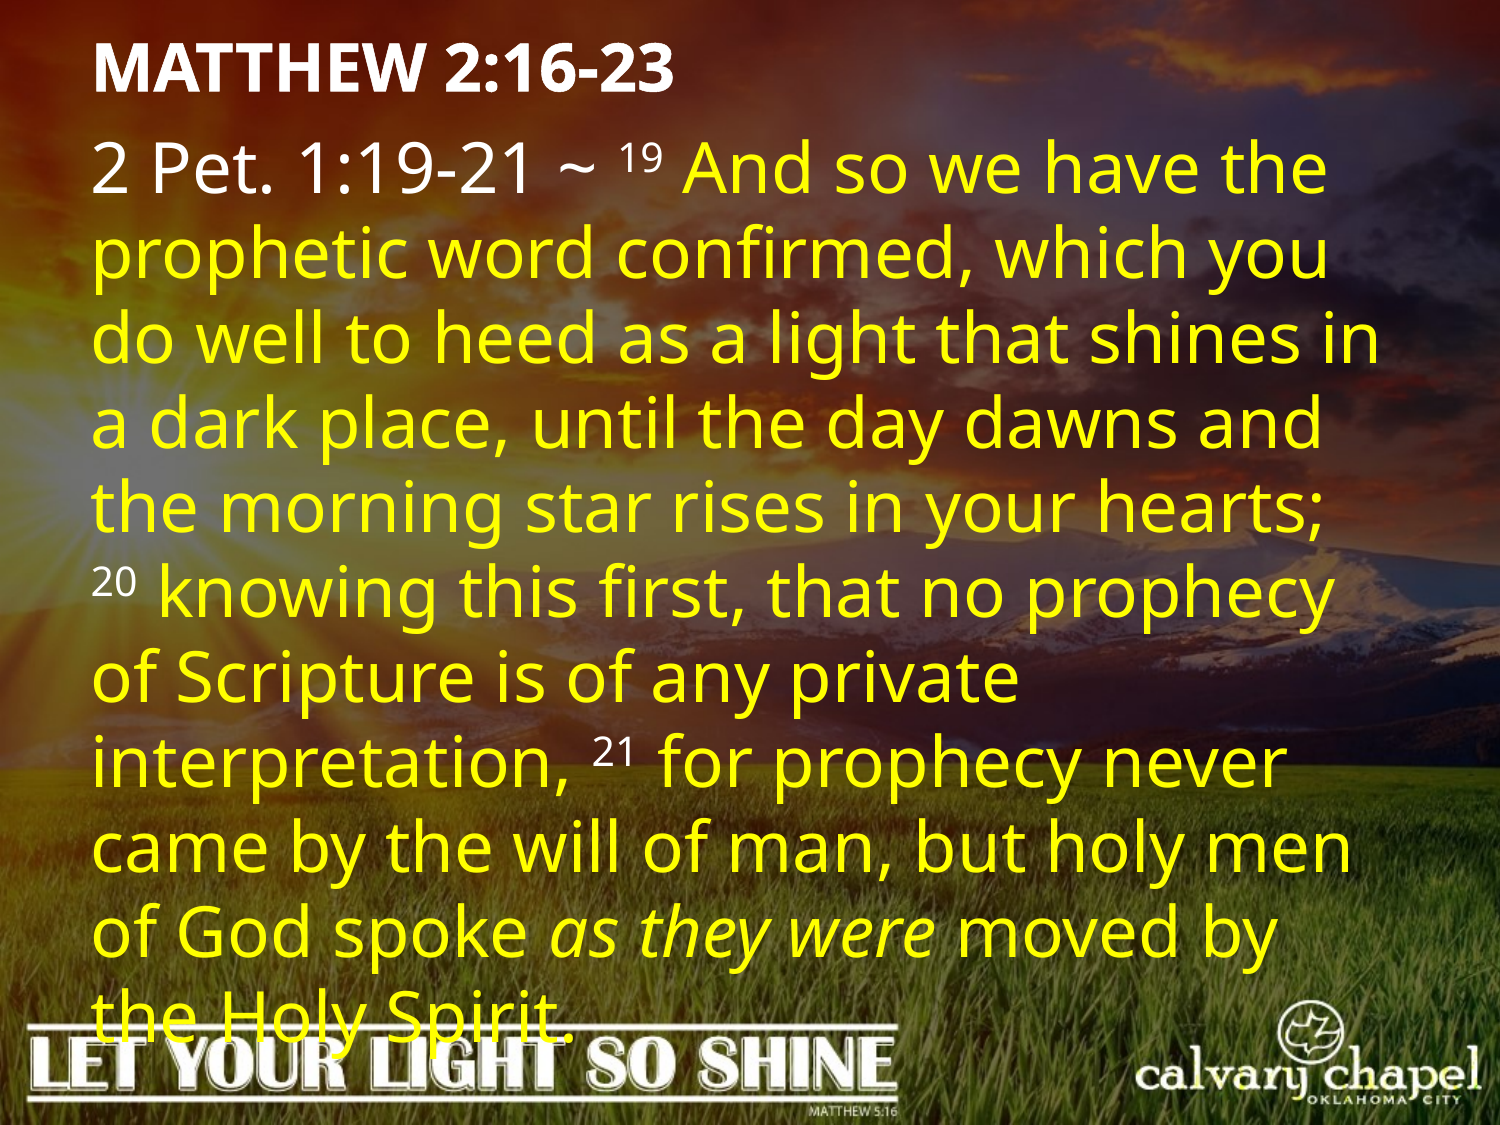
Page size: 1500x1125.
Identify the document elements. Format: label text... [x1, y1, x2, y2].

text_box 2 Pet. 1:19-21 ~ 19 And so we have the prophetic word confirmed, which you do well to heed as a light that shines in a dark place, until the day dawns and the morning star rises in your hearts; 20 knowing this first, that no prophecy of Scripture is of any private interpretation, 21 for prophecy never came by the will of man, but holy men of God spoke as they were moved by the Holy Spirit. [75, 115, 1400, 1064]
picture [0, 0, 1500, 1125]
text_box MATTHEW 2:16-23 [75, 17, 1354, 112]
